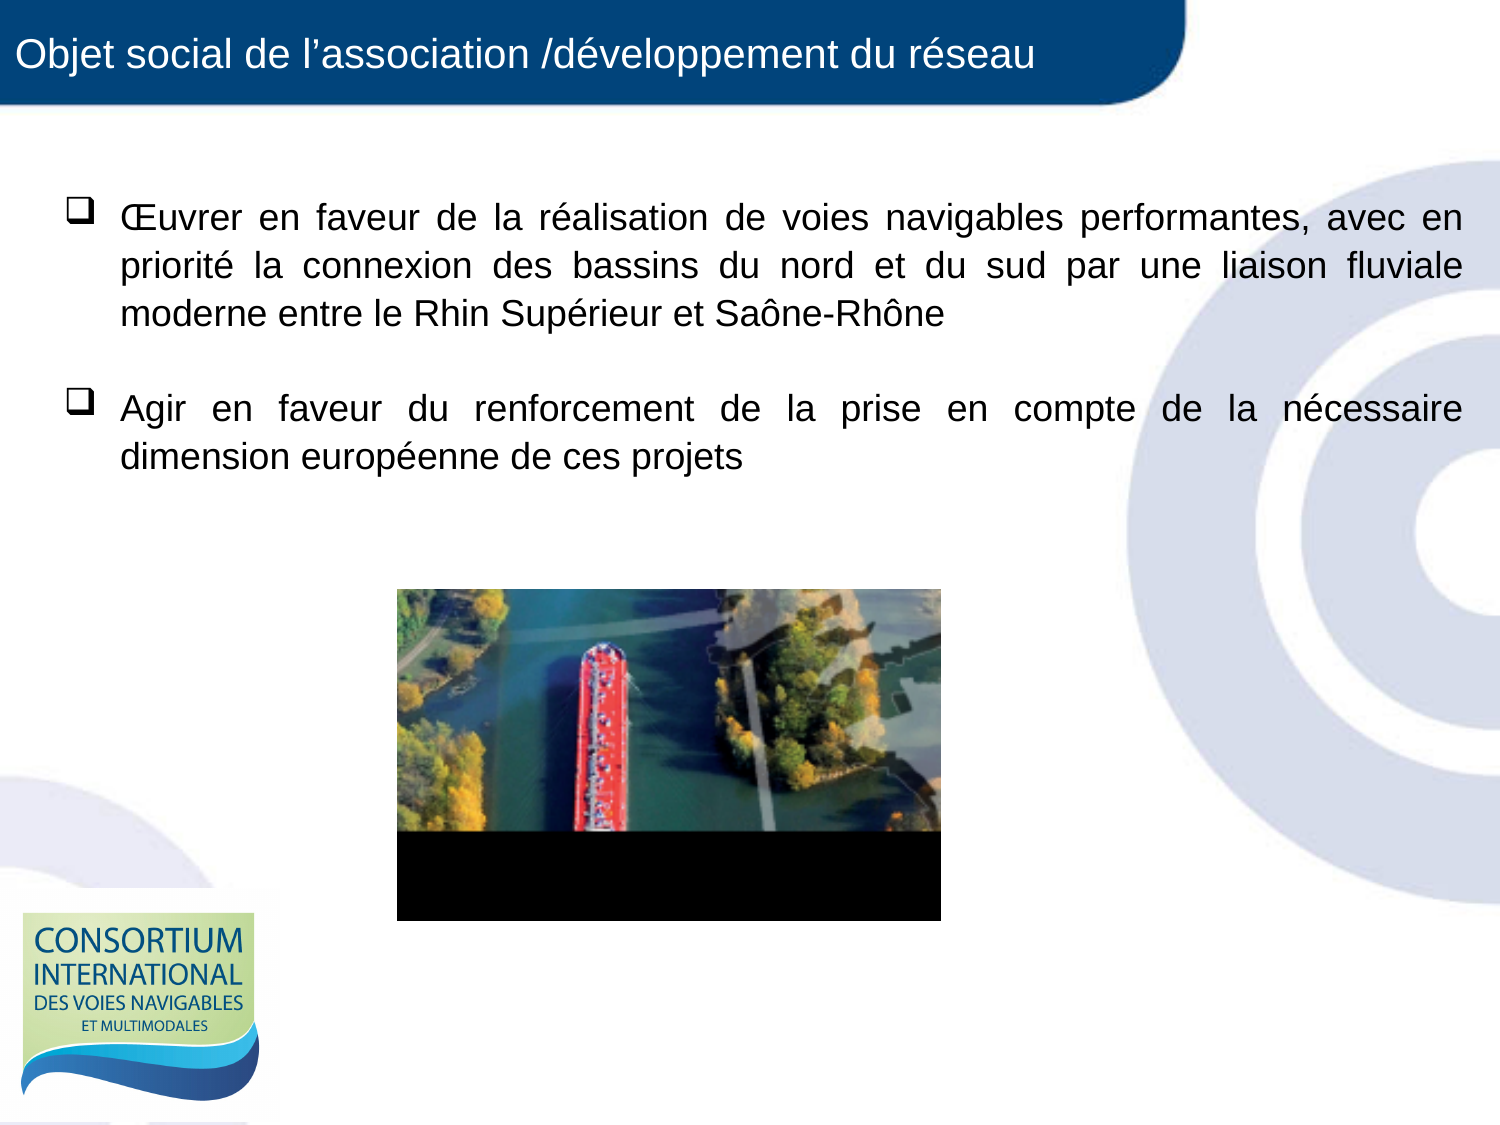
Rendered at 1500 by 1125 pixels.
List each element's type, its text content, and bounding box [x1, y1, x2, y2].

text_box Œuvrer en faveur de la réalisation de voies navigables performantes, avec en priorité la connexion des bassins du nord et du sud par une liaison fluviale moderne entre le Rhin Supérieur et Saône-Rhône Agir en faveur du renforcement de la prise en compte de la nécessaire dimension européenne de ces projets [48, 183, 1479, 816]
picture [0, 0, 1500, 1125]
text_box Objet social de l’association /développement du réseau [0, 19, 1369, 84]
